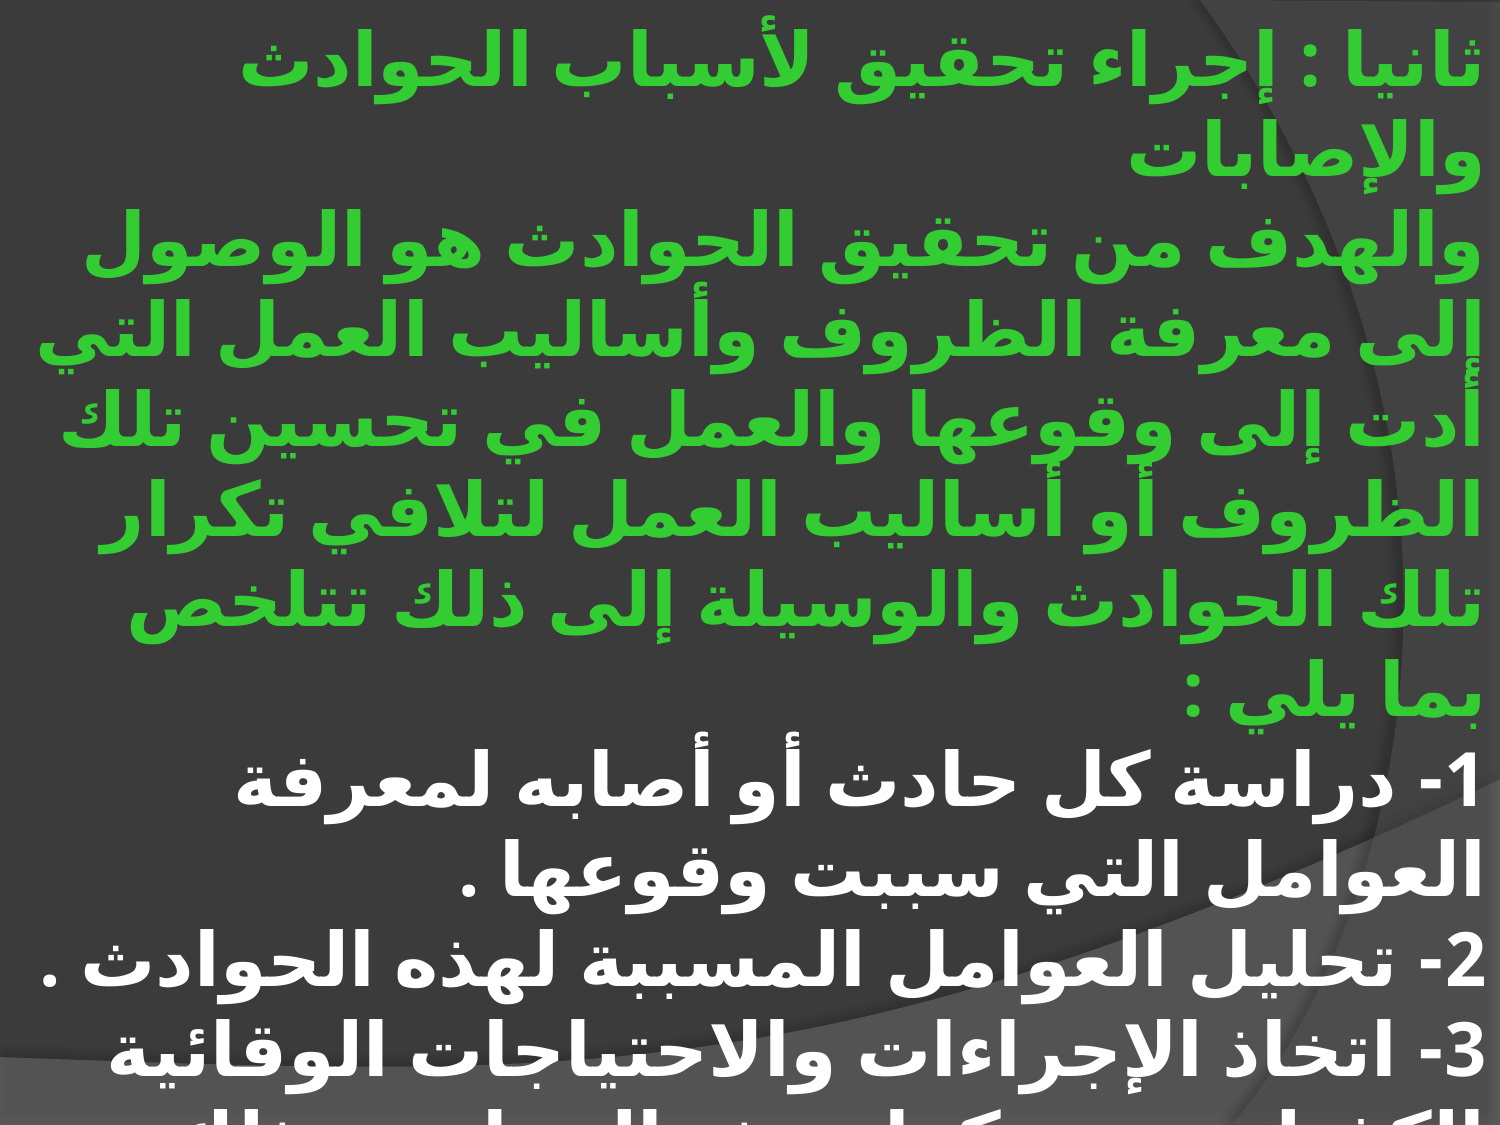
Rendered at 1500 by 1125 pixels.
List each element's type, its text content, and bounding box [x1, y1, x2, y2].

text_box ثانيا : إجراء تحقيق لأسباب الحوادث والإصابات والهدف من تحقيق الحوادث هو الوصول إلى معرفة الظروف وأساليب العمل التي أدت إلى وقوعها والعمل في تحسين تلك الظروف أو أساليب العمل لتلافي تكرار تلك الحوادث والوسيلة إلى ذلك تتلخص بما يلي : 1- دراسة كل حادث أو أصابه لمعرفة العوامل التي سببت وقوعها . 2- تحليل العوامل المسببة لهذه الحوادث . 3- اتخاذ الإجراءات والاحتياجات الوقائية الكفيلة بمنع تكرار هذه الحوادث وذلك تأسيسا على المشاهدات والدراسة والتحليل [0, 4, 1500, 1125]
